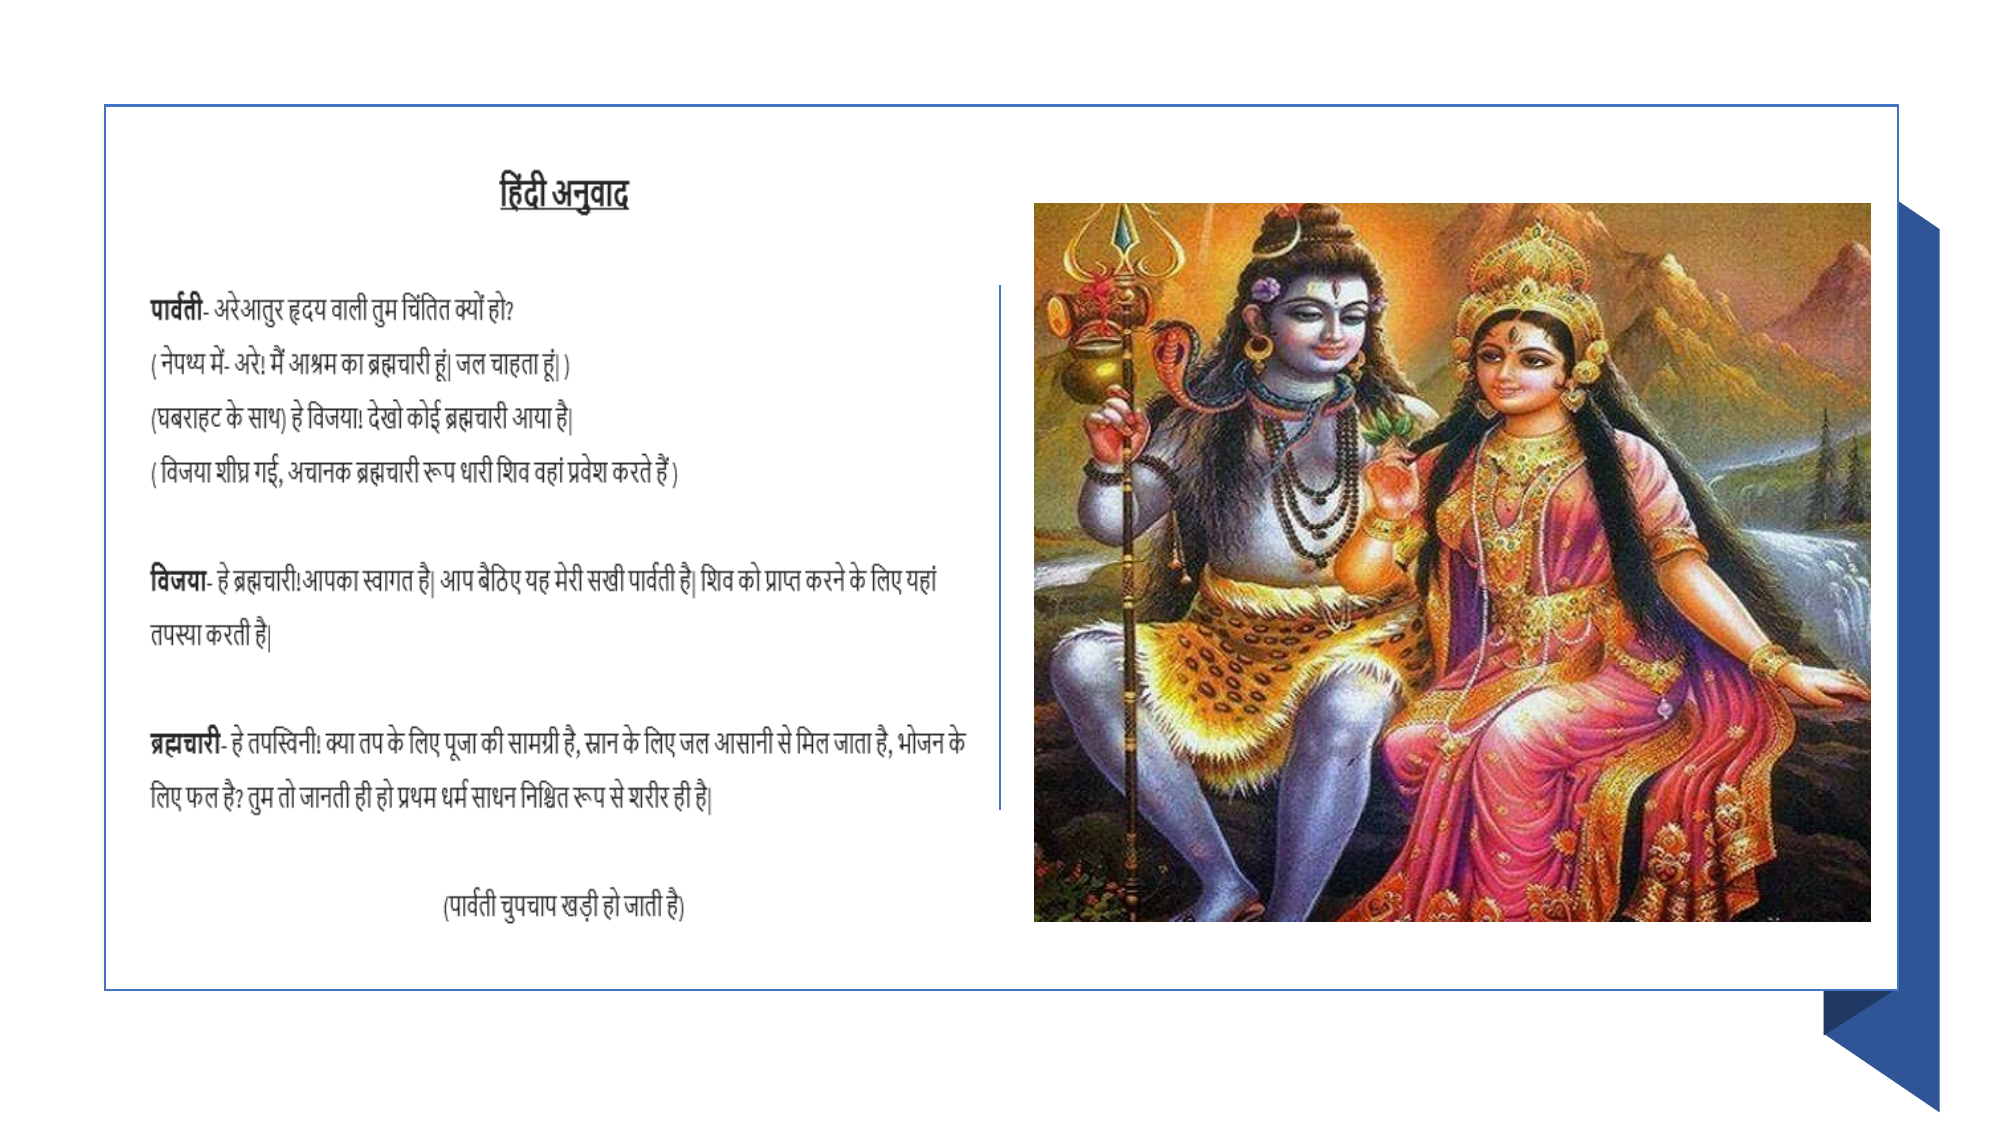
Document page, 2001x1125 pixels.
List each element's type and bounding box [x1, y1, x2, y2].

text_box [104, 105, 1899, 990]
picture [115, 165, 979, 931]
text_box [1825, 201, 1940, 1113]
text_box [1823, 990, 1893, 1036]
picture [1034, 203, 1872, 922]
